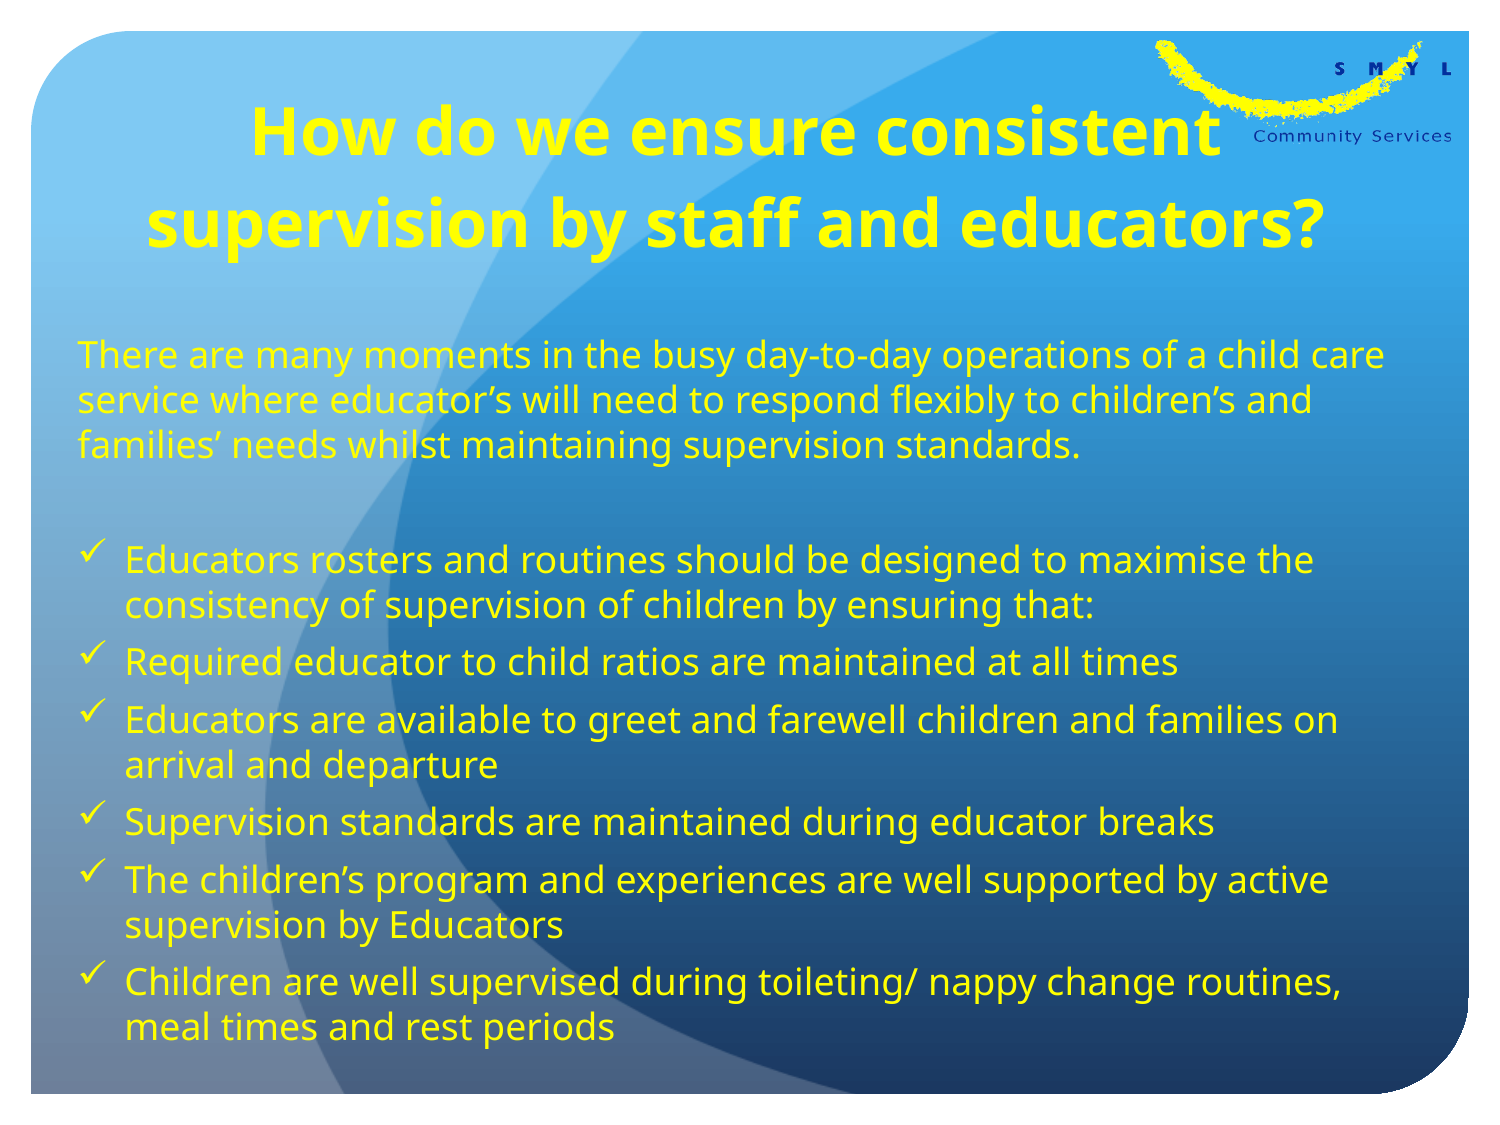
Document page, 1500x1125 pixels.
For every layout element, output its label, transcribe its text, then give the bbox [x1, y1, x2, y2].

picture [25, 30, 1474, 1095]
list How do we ensure consistent supervision by staff and educators? There are many moments in the busy day-to-day operations of a child care service where educator’s will need to respond flexibly to children’s and families’ needs whilst maintaining supervision standards. Educators rosters and routines should be designed to maximise the consistency of supervision of children by ensuring that: Required educator to child ratios are maintained at all times Educators are available to greet and farewell children and families on arrival and departure Supervision standards are maintained during educator breaks The children’s program and experiences are well supported by active supervision by Educators Children are well supervised during toileting/ nappy change routines, meal times and rest periods [62, 80, 1428, 1066]
